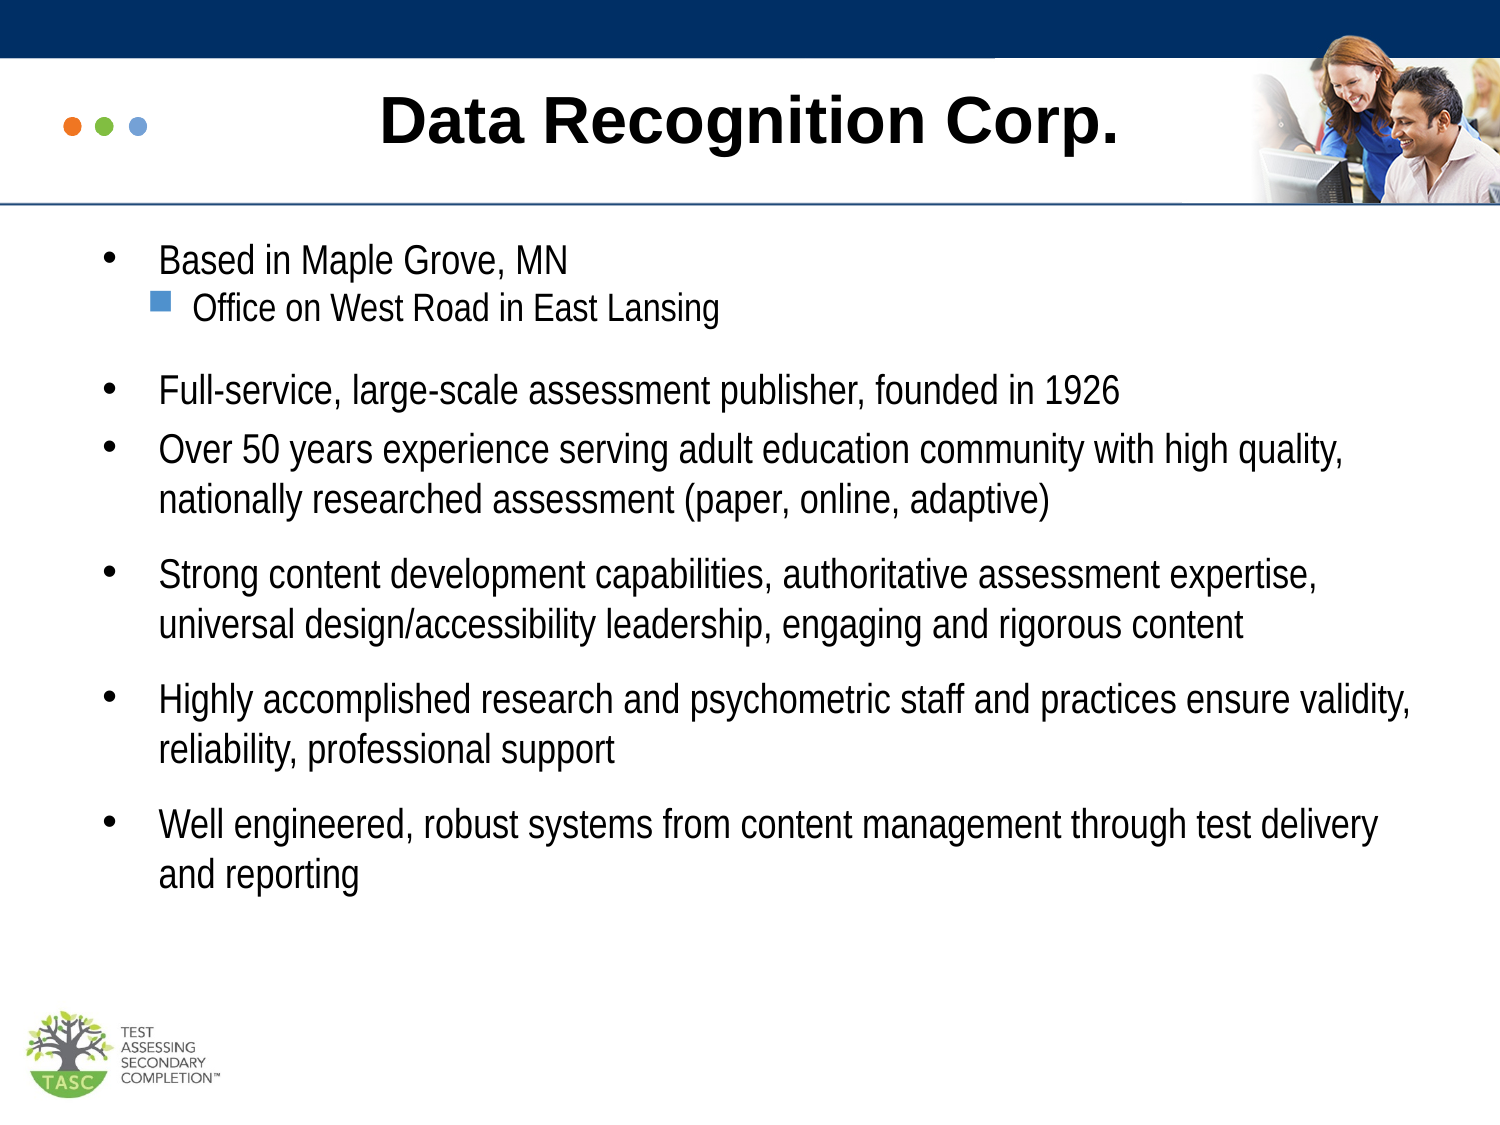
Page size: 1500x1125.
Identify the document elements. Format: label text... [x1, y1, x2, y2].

picture [0, 0, 1500, 69]
list Based in Maple Grove, MN Office on West Road in East Lansing Full-service, large-scale assessment publisher, founded in 1926 Over 50 years experience serving adult education community with high quality, nationally researched assessment (paper, online, adaptive) Strong content development capabilities, authoritative assessment expertise, universal design/accessibility leadership, engaging and rigorous content Highly accomplished research and psychometric staff and practices ensure validity, reliability, professional support Well engineered, robust systems from content management through test delivery and reporting [87, 224, 1438, 1075]
title Data Recognition Corp. [0, 69, 1500, 183]
picture [0, 183, 1500, 1125]
